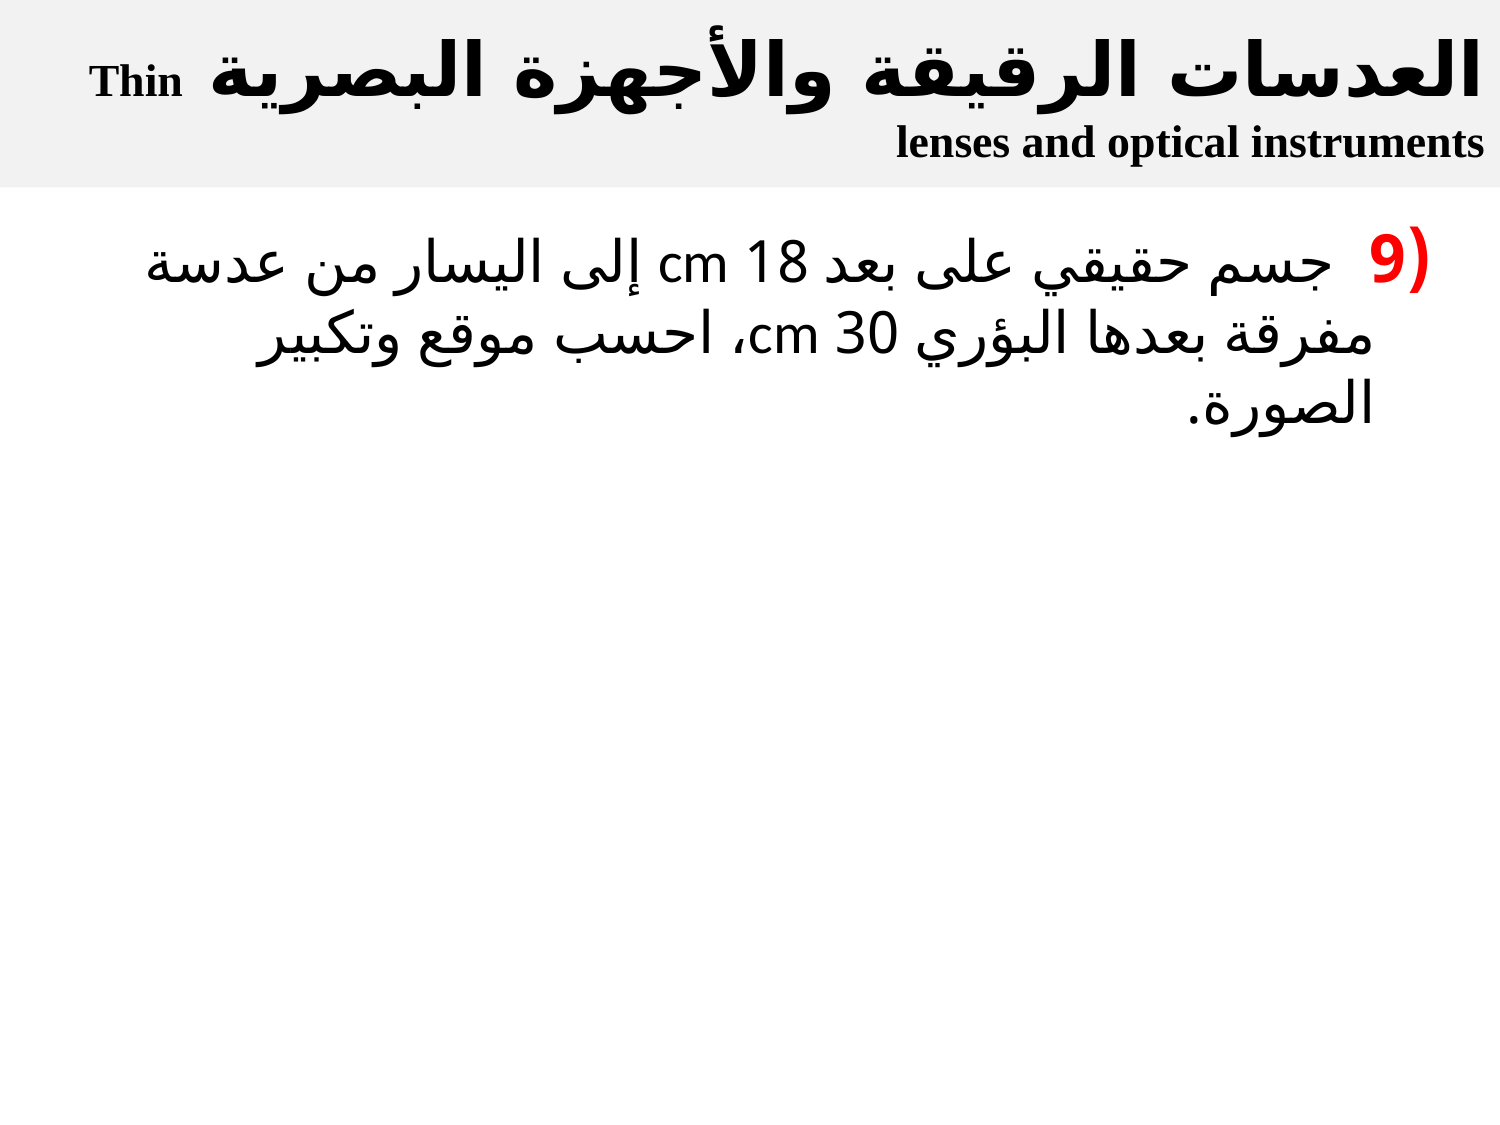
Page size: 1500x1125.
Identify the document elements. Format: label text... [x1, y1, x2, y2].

text_box العدسات الرقيقة والأجهزة البصرية Thin lenses and optical instruments [0, 0, 1500, 188]
list (9 جسم حقيقي على بعد 18 cm إلى اليسار من عدسة مفرقة بعدها البؤري 30 cm، احسب موقع وتكبير الصورة. [96, 208, 1447, 1125]
